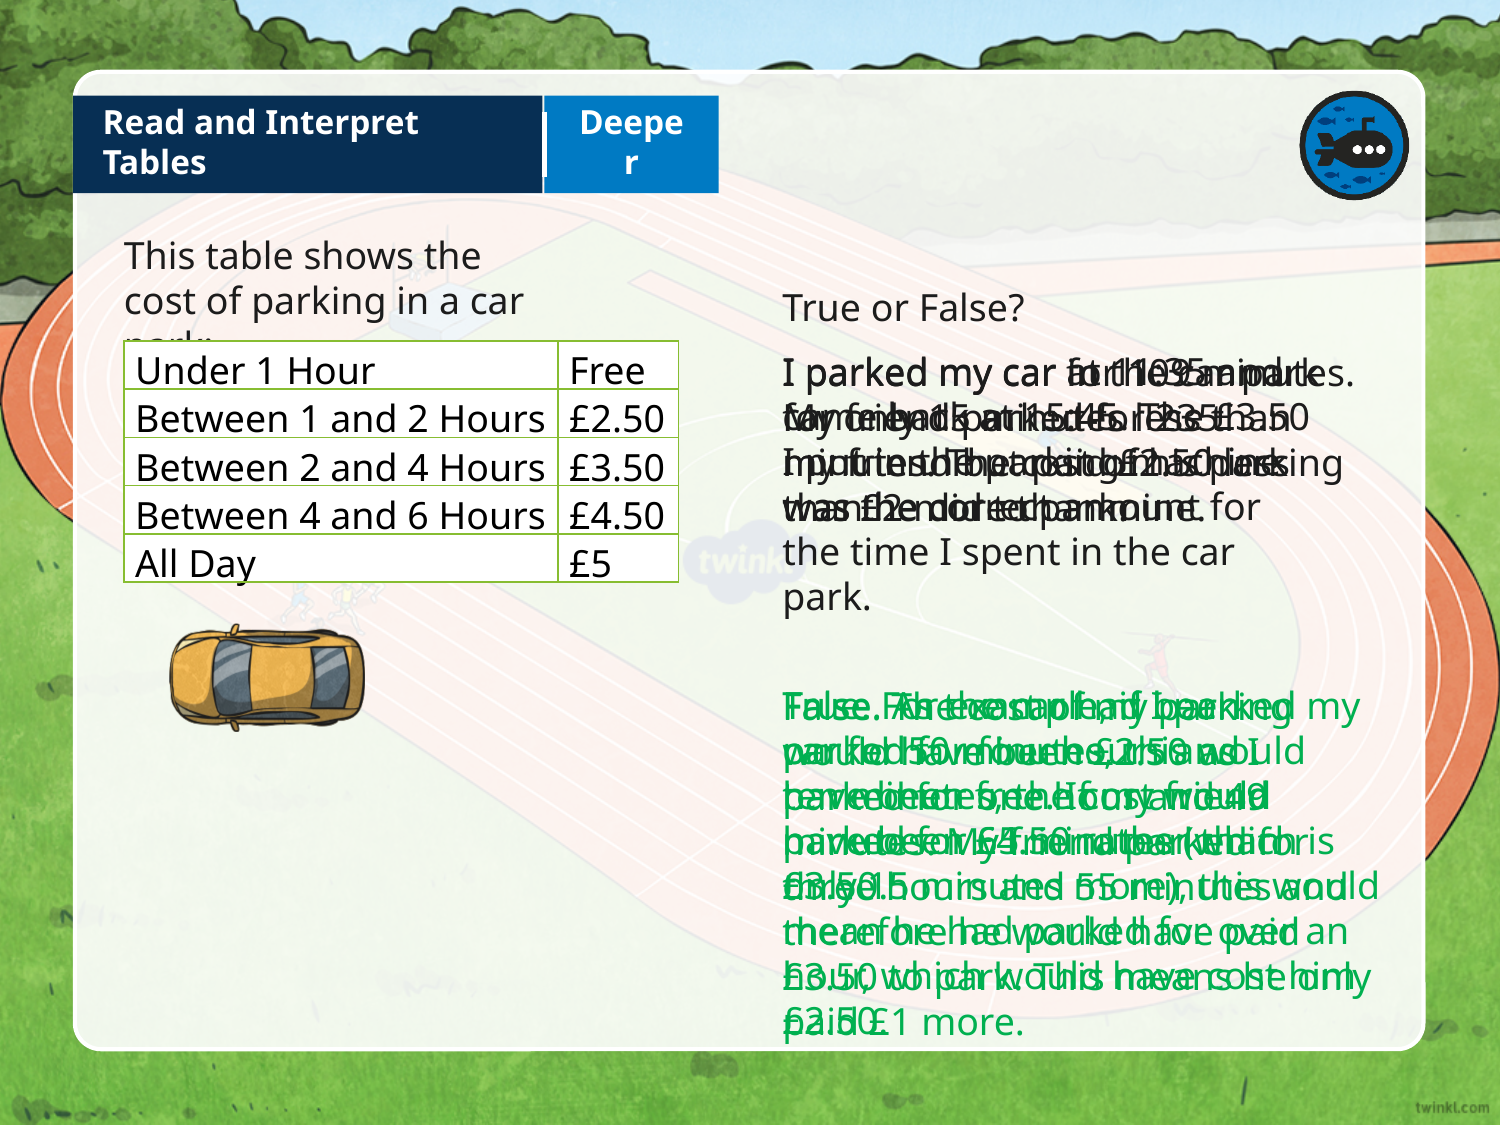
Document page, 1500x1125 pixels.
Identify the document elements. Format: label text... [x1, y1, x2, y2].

text_box I parked my car at 11:35 and came back at 15:45. The £3.50 I put in the parking machine was the correct amount for the time I spent in the car park. [767, 537, 1341, 626]
table_header Free [559, 342, 678, 388]
text_box This table shows the cost of parking in a car park: [123, 231, 561, 340]
table_header Under 1 Hour [125, 342, 557, 388]
text_box True or False? [767, 277, 1116, 337]
table_cell Between 1 and 2 Hours [125, 390, 557, 437]
table_cell £3.50 [559, 438, 678, 485]
text_box I parked my car for 109 minutes. My friend parked for 235 minutes. The cost of his parking was £2 more than mine. [767, 341, 1376, 537]
picture [0, 0, 1500, 1125]
table_cell Between 4 and 6 Hours [125, 486, 557, 533]
table_cell Between 2 and 4 Hours [125, 438, 557, 485]
table_cell All Day [125, 535, 557, 581]
text_box Deeper [544, 95, 719, 194]
table_cell £5 [559, 535, 678, 581]
text_box False. The cost of my parking would have been £2.50 as I parked for one hour and 49 minutes. My friend parked for three hours and 55 minutes and therefore he would have paid £3.50 to park. This means he only paid £1 more. [767, 675, 1399, 1050]
table_cell £2.50 [559, 390, 678, 437]
table_cell £4.50 [559, 486, 678, 533]
text_box Read and Interpret Tables [73, 95, 543, 194]
